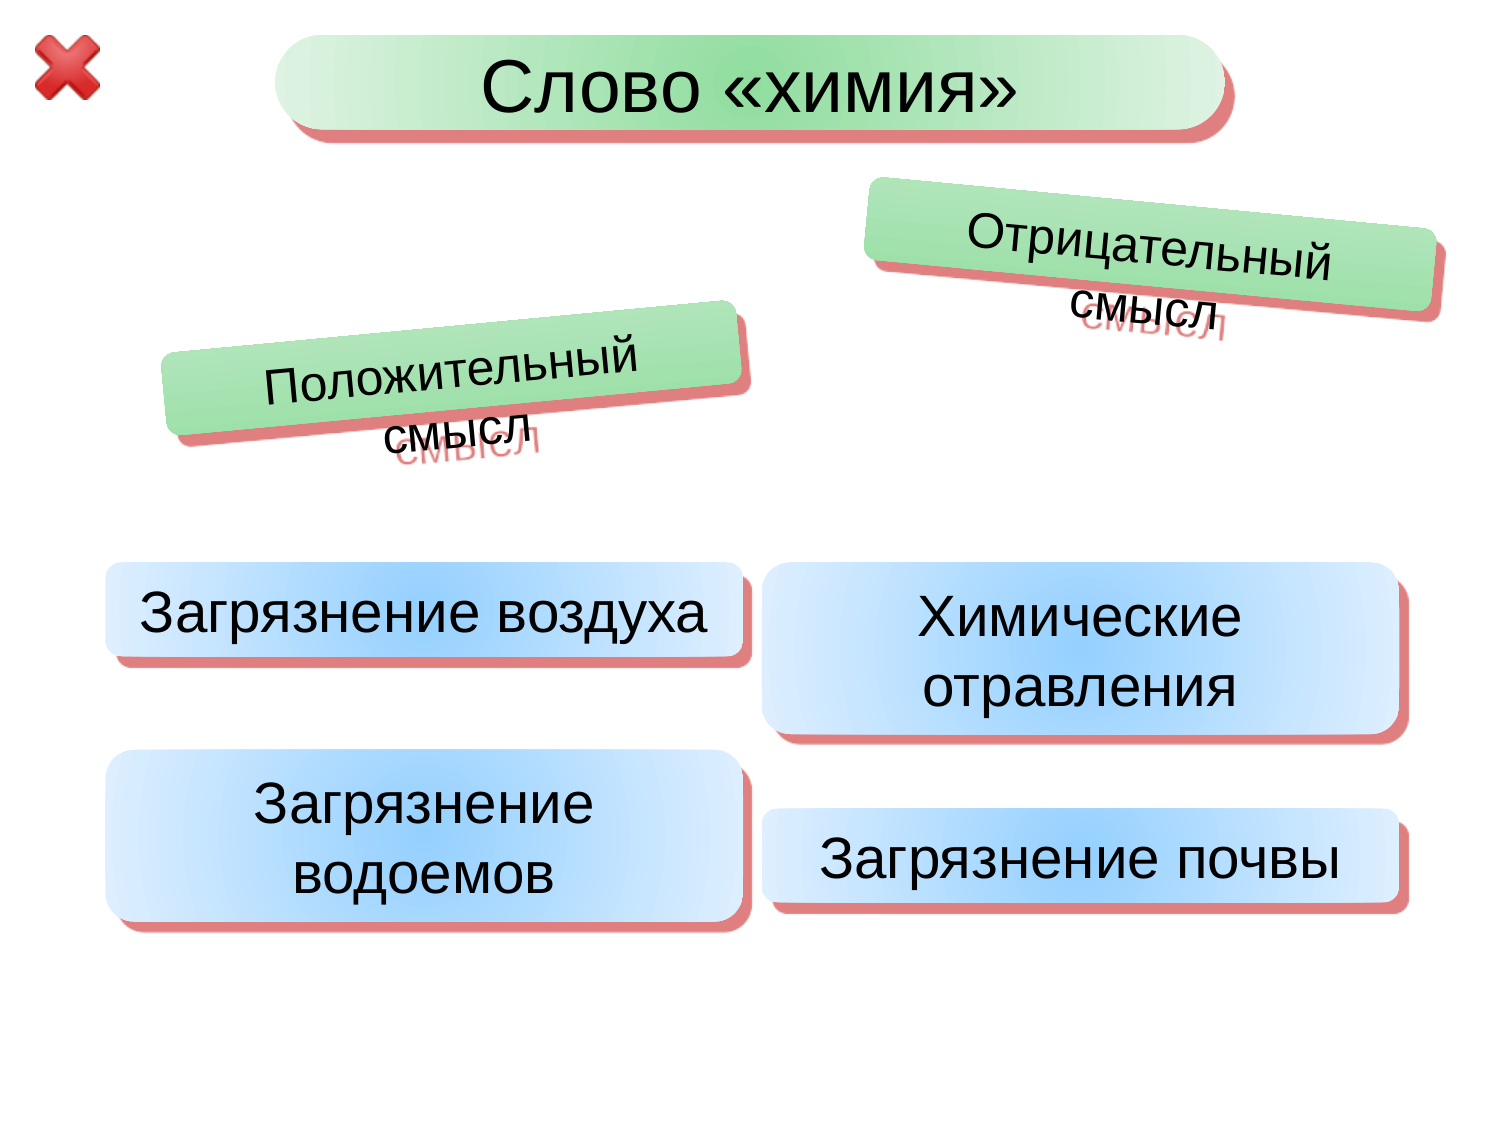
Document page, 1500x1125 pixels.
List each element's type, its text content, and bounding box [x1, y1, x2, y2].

text_box Химические отравления [761, 562, 1400, 735]
text_box Загрязнение водоемов [105, 750, 744, 922]
text_box Слово «химия» [275, 35, 1226, 130]
picture [34, 34, 101, 101]
text_box Загрязнение воздуха [105, 562, 744, 657]
text_box Положительный смысл [161, 300, 742, 435]
text_box Загрязнение почвы [761, 808, 1400, 903]
text_box Отрицательный смысл [864, 177, 1437, 311]
